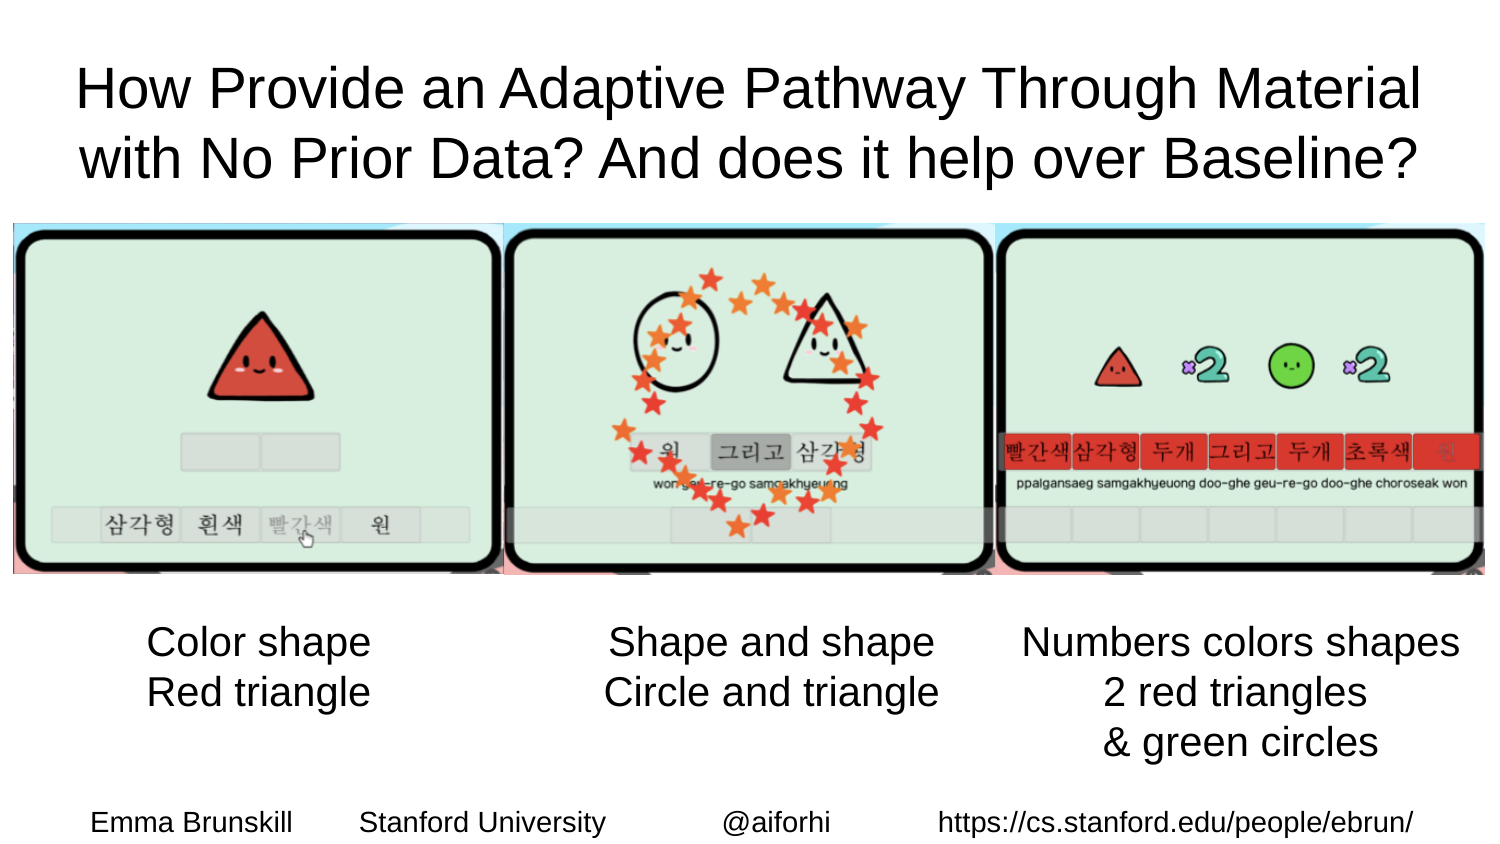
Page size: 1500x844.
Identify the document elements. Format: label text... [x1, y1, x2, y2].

title How Provide an Adaptive Pathway Through Material with No Prior Data? And does it help over Baseline? [51, 35, 1449, 130]
text_box Color shape Red triangle [20, 599, 498, 683]
text_box Shape and shape Circle and triangle [533, 599, 1002, 683]
text_box Numbers colors shapes 2 red triangles & green circles [1002, 599, 1480, 683]
picture [12, 223, 1486, 575]
